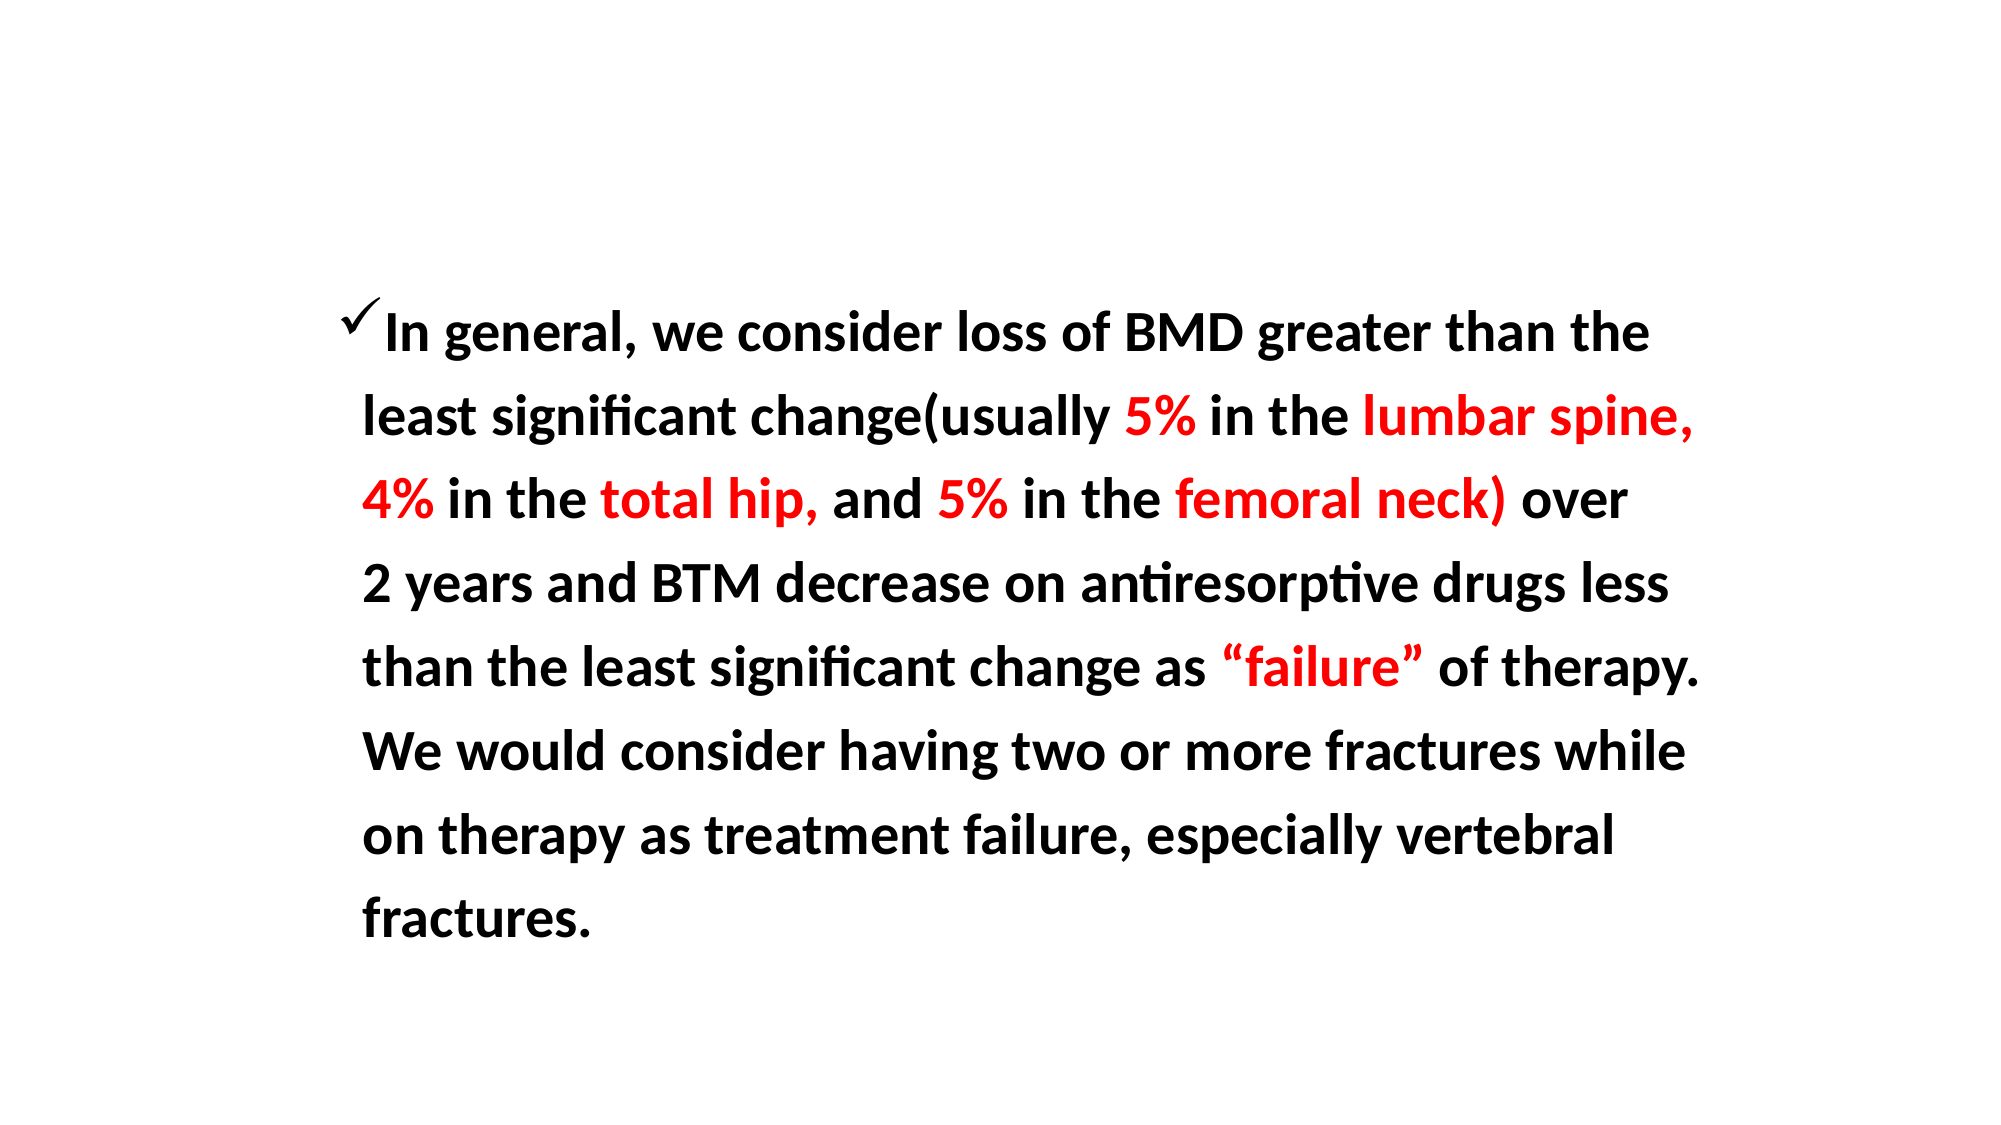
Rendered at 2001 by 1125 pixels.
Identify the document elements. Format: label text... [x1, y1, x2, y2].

list In general, we consider loss of BMD greater than the least significant change(usually 5% in the lumbar spine, 4% in the total hip, and 5% in the femoral neck) over 2 years and BTM decrease on antiresorptive drugs less than the least significant change as “failure” of therapy. We would consider having two or more fractures while on therapy as treatment failure, especially vertebral fractures. [321, 293, 1764, 1014]
